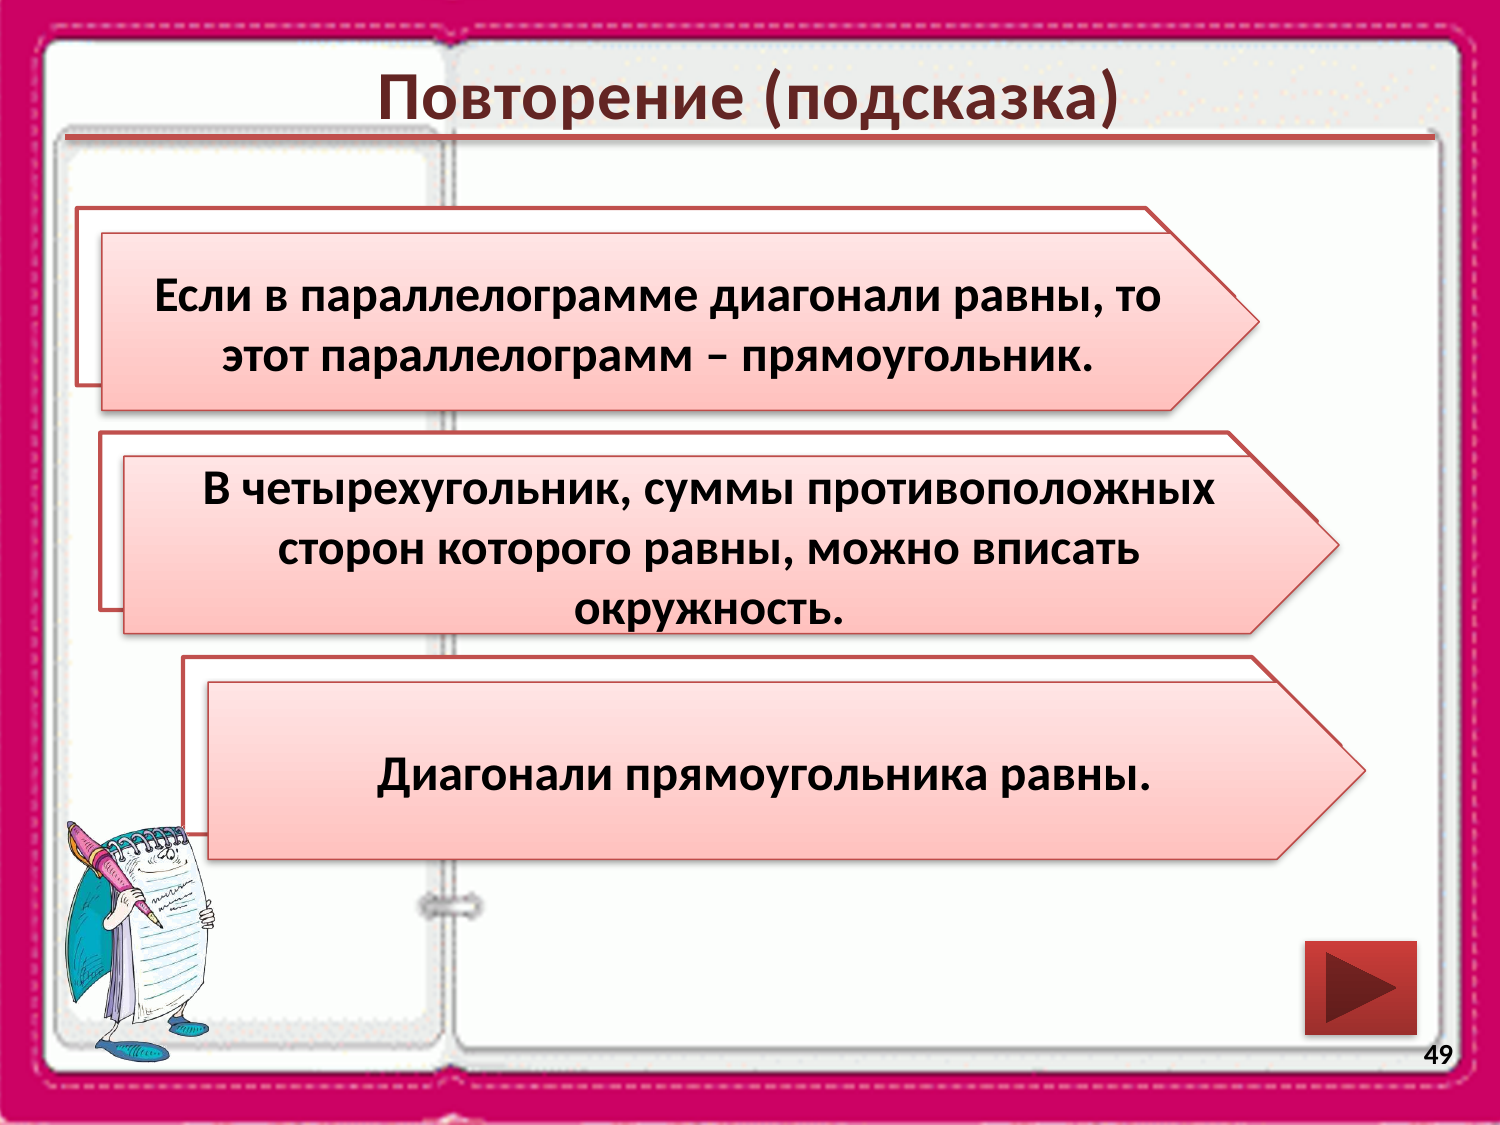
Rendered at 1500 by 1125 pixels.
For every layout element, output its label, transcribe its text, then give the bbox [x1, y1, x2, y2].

text_box [1305, 940, 1418, 1036]
slide_number 49 [1328, 1023, 1469, 1084]
text_box Диагонали прямоугольника равны. [207, 681, 1367, 861]
text_box Каким особым свойством обладает прямоугольник? [180, 654, 1282, 808]
text_box В четырехугольник, суммы противоположных сторон которого равны, можно вписать окружность. [123, 455, 1340, 635]
text_box Сформулируйте признак прямоугольника. [74, 205, 1237, 388]
text_box Если в параллелограмме диагонали равны, то этот параллелограмм – прямоугольник. [101, 232, 1260, 412]
picture [0, 0, 1500, 1125]
text_box В какой четырехугольник можно вписать окружность? [98, 430, 1319, 613]
title Повторение (подсказка) [64, 42, 1436, 135]
